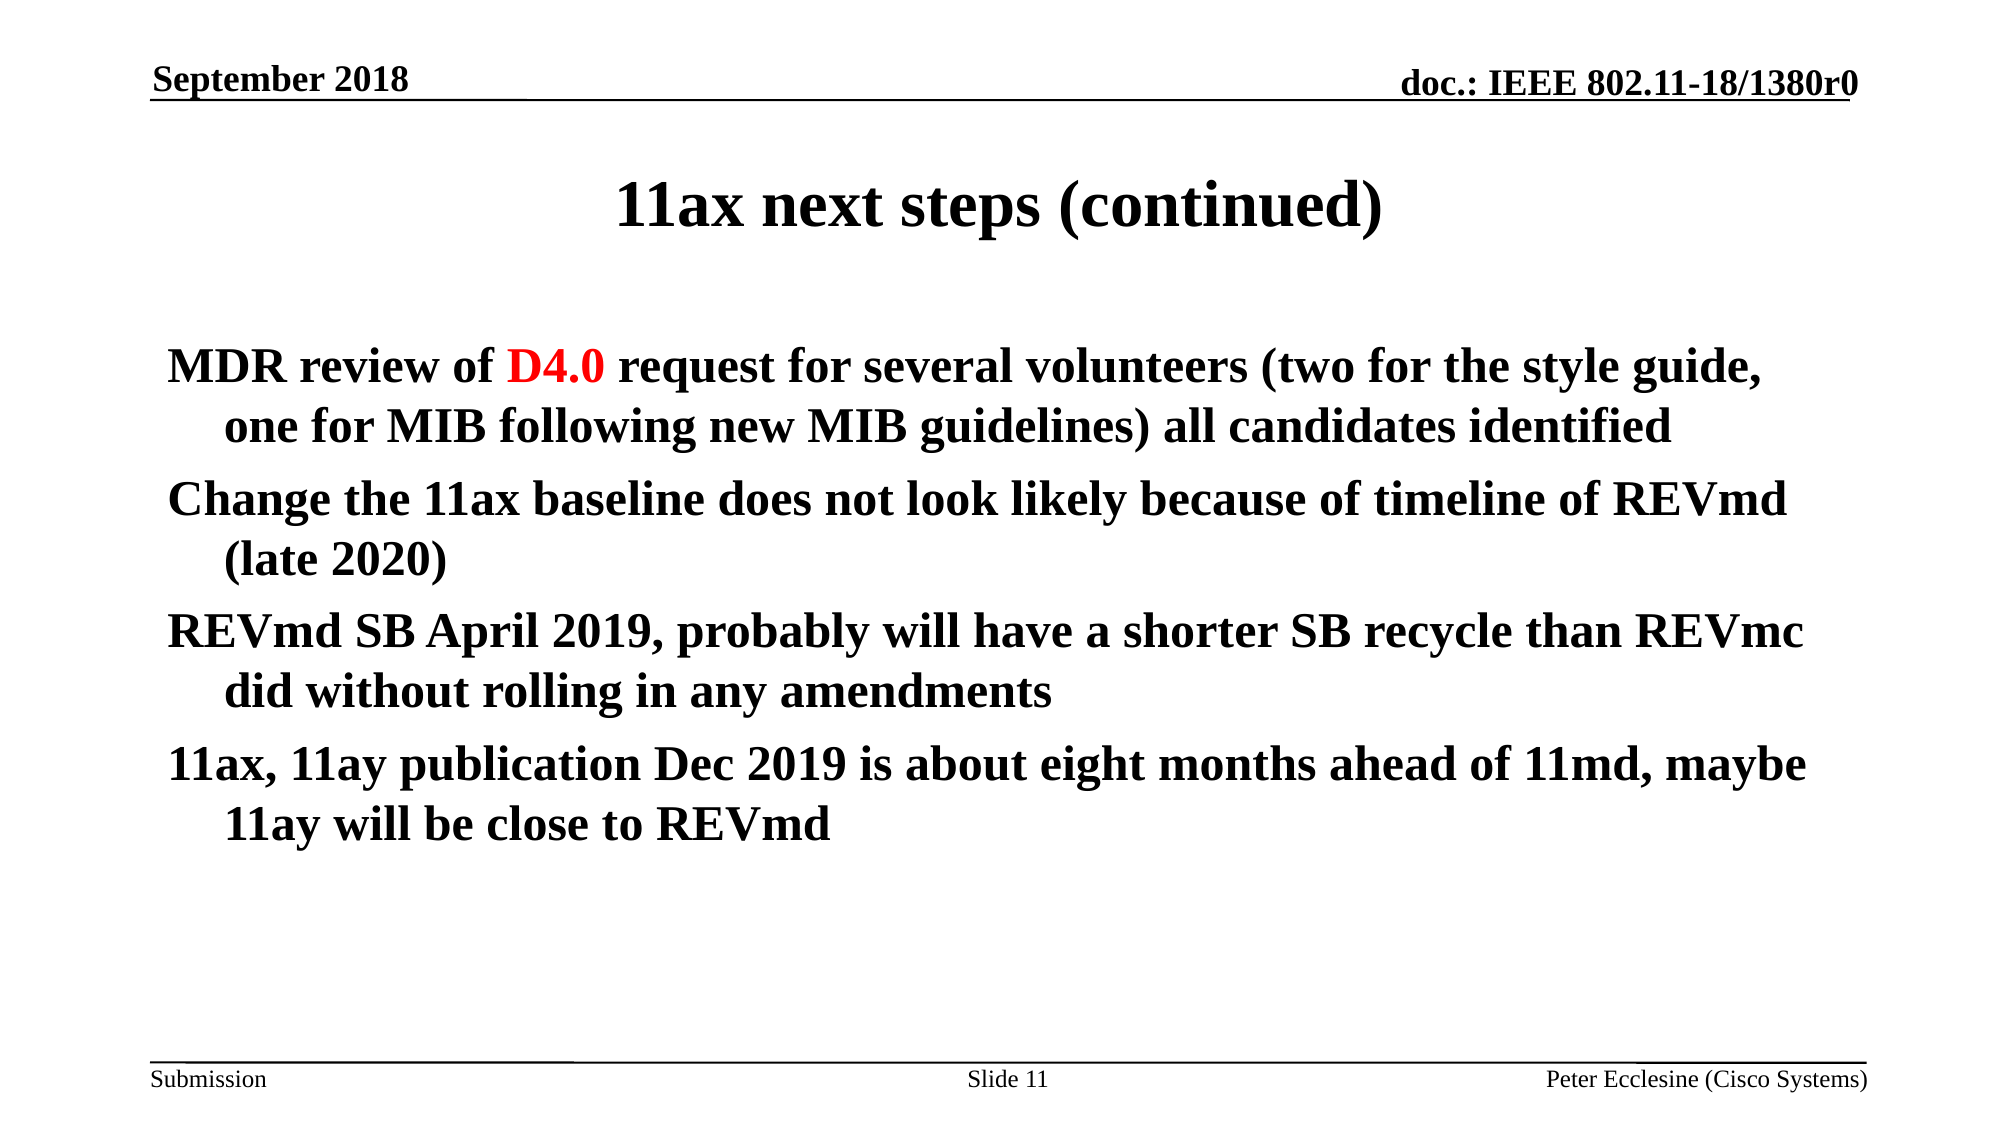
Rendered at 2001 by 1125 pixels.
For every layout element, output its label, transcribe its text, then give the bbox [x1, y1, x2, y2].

list MDR review of D4.0 request for several volunteers (two for the style guide, one for MIB following new MIB guidelines) all candidates identified Change the 11ax baseline does not look likely because of timeline of REVmd (late 2020) REVmd SB April 2019, probably will have a shorter SB recycle than REVmc did without rolling in any amendments 11ax, 11ay publication Dec 2019 is about eight months ahead of 11md, maybe 11ay will be close to REVmd [152, 324, 1853, 1000]
slide_number Slide 11 [950, 1061, 1067, 1123]
title 11ax next steps (continued) [149, 112, 1850, 288]
footer Peter Ecclesine (Cisco Systems) [1171, 1061, 1869, 1093]
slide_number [152, 54, 563, 100]
